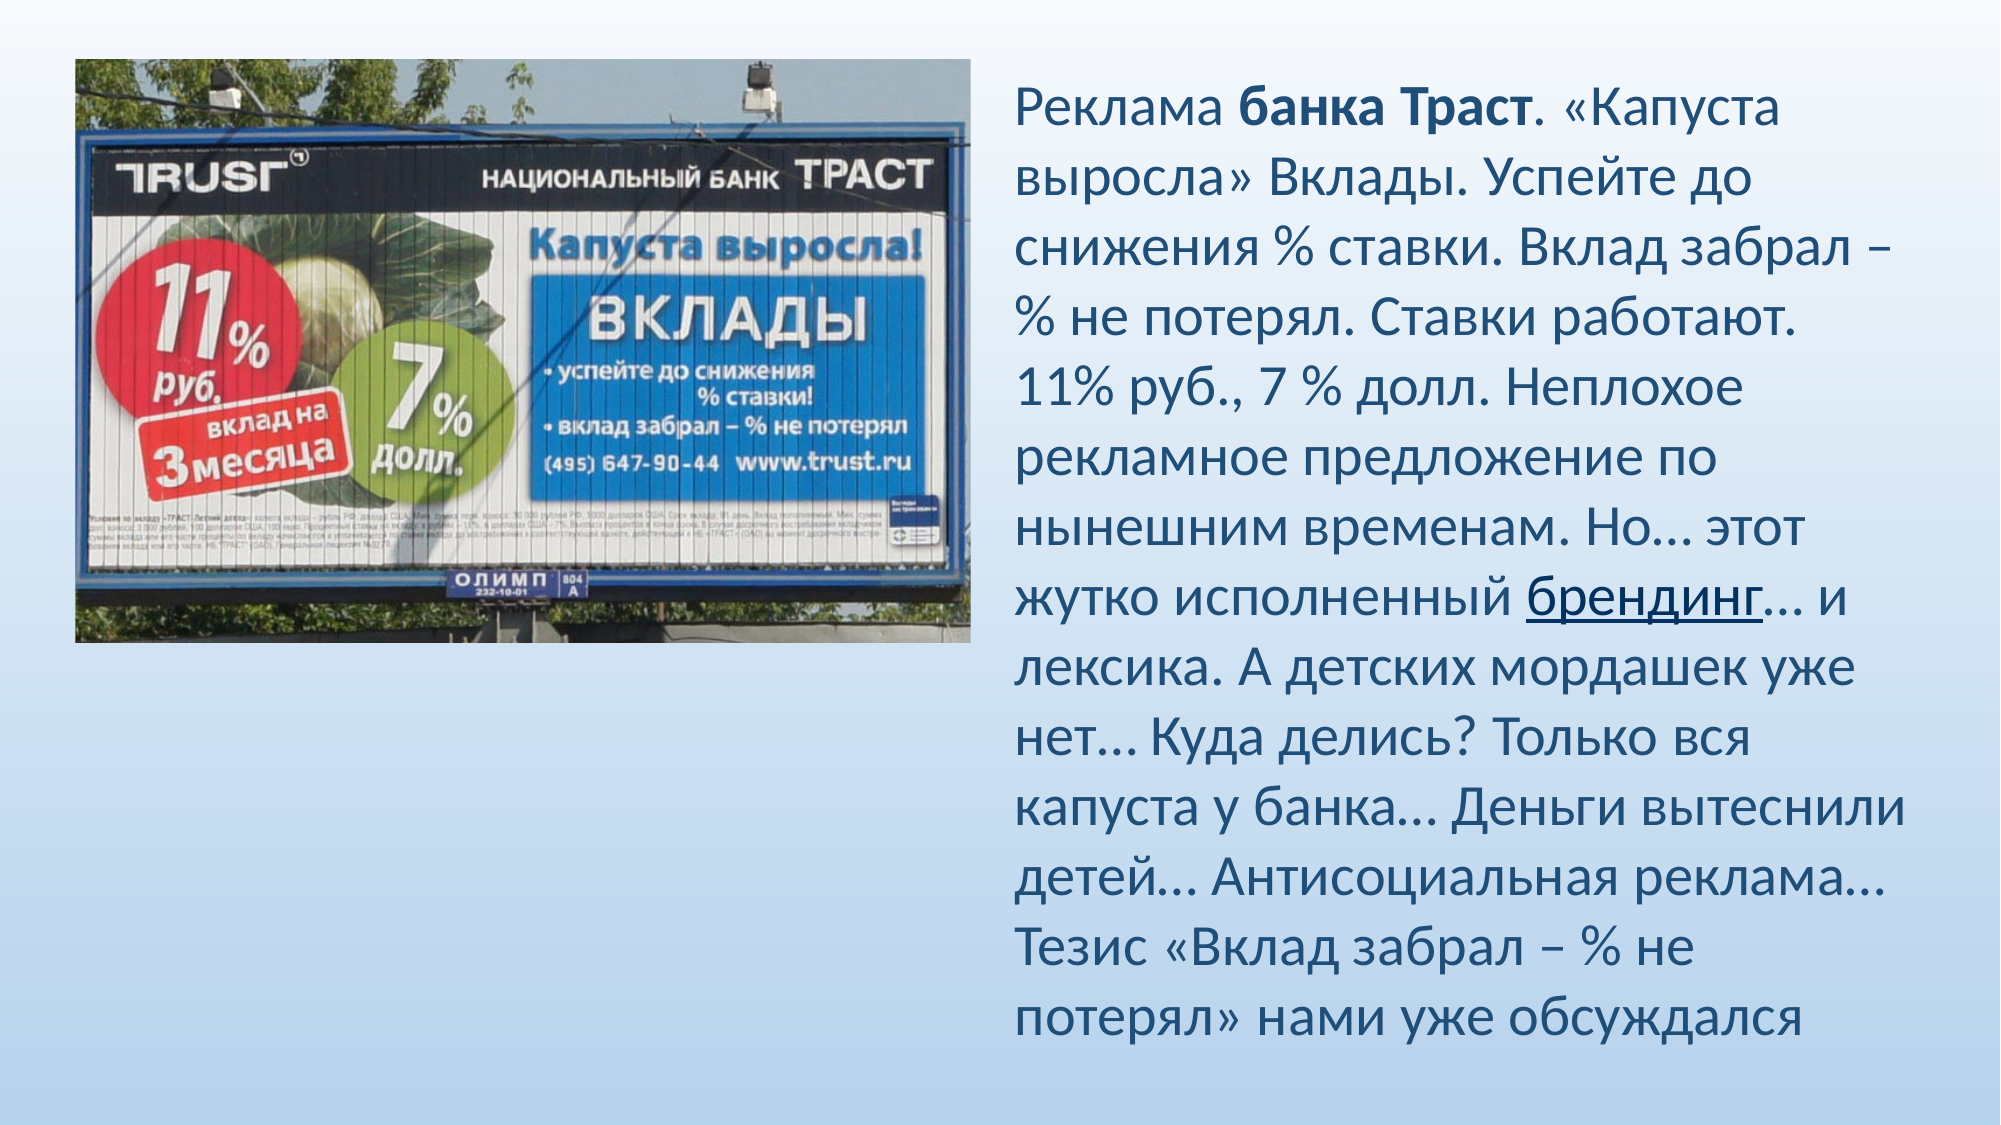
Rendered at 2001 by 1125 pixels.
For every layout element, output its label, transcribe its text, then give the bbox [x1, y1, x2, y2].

text_box Реклама банка Траст. «Капуста выросла» Вклады. Успейте до снижения % ставки. Вклад забрал – % не потерял. Ставки работают. 11% руб., 7 % долл. Неплохое рекламное предложение по нынешним временам. Но… этот жутко исполненный брендинг… и лексика. А детских мордашек уже нет… Куда делись? Только вся капуста у банка… Деньги вытеснили детей… Антисоциальная реклама… Тезис «Вклад забрал – % не потерял» нами уже обсуждался [999, 59, 1925, 1055]
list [75, 59, 971, 643]
